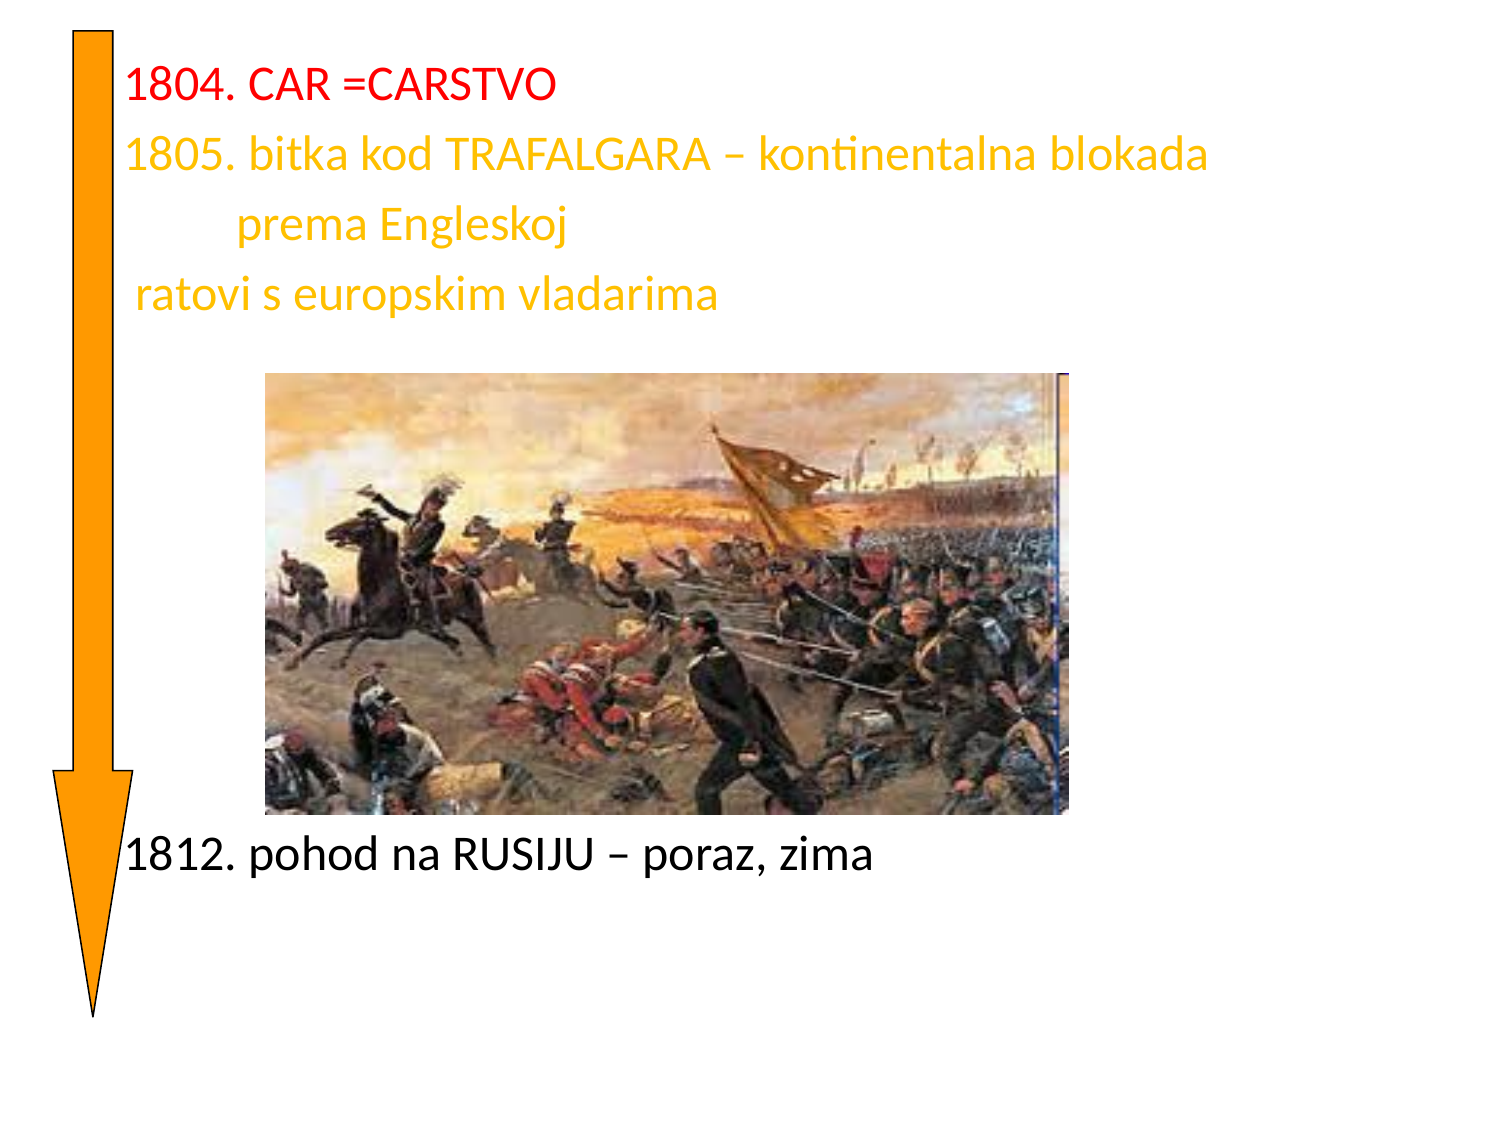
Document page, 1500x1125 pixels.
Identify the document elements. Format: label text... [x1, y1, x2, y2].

text_box [53, 30, 133, 1018]
list 1804. CAR =CARSTVO 1805. bitka kod TRAFALGARA – kontinentalna blokada prema Engleskoj ratovi s europskim vladarima 1812. pohod na RUSIJU – poraz, zima [75, 42, 1425, 1083]
picture [265, 373, 1070, 815]
